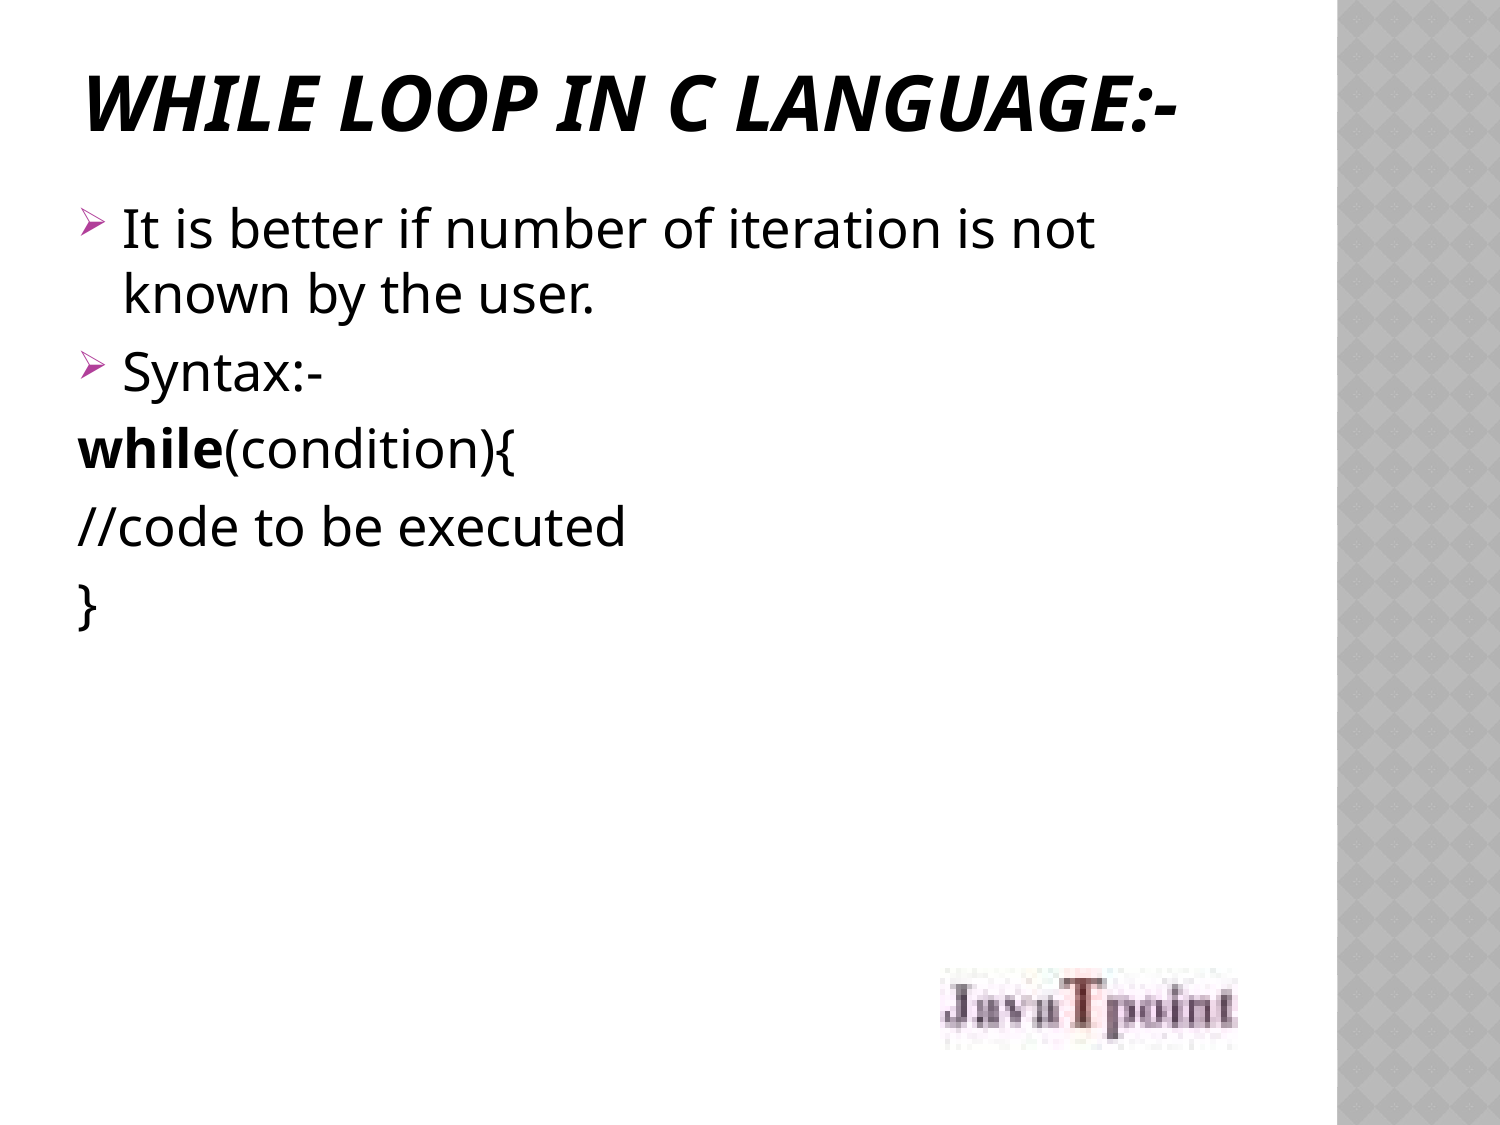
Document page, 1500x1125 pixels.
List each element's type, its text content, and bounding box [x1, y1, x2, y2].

list It is better if number of iteration is not known by the user. Syntax:- while(condition){ //code to be executed } [62, 187, 1250, 983]
title while loop in c language:- [75, 52, 1263, 240]
picture [939, 968, 1238, 1051]
